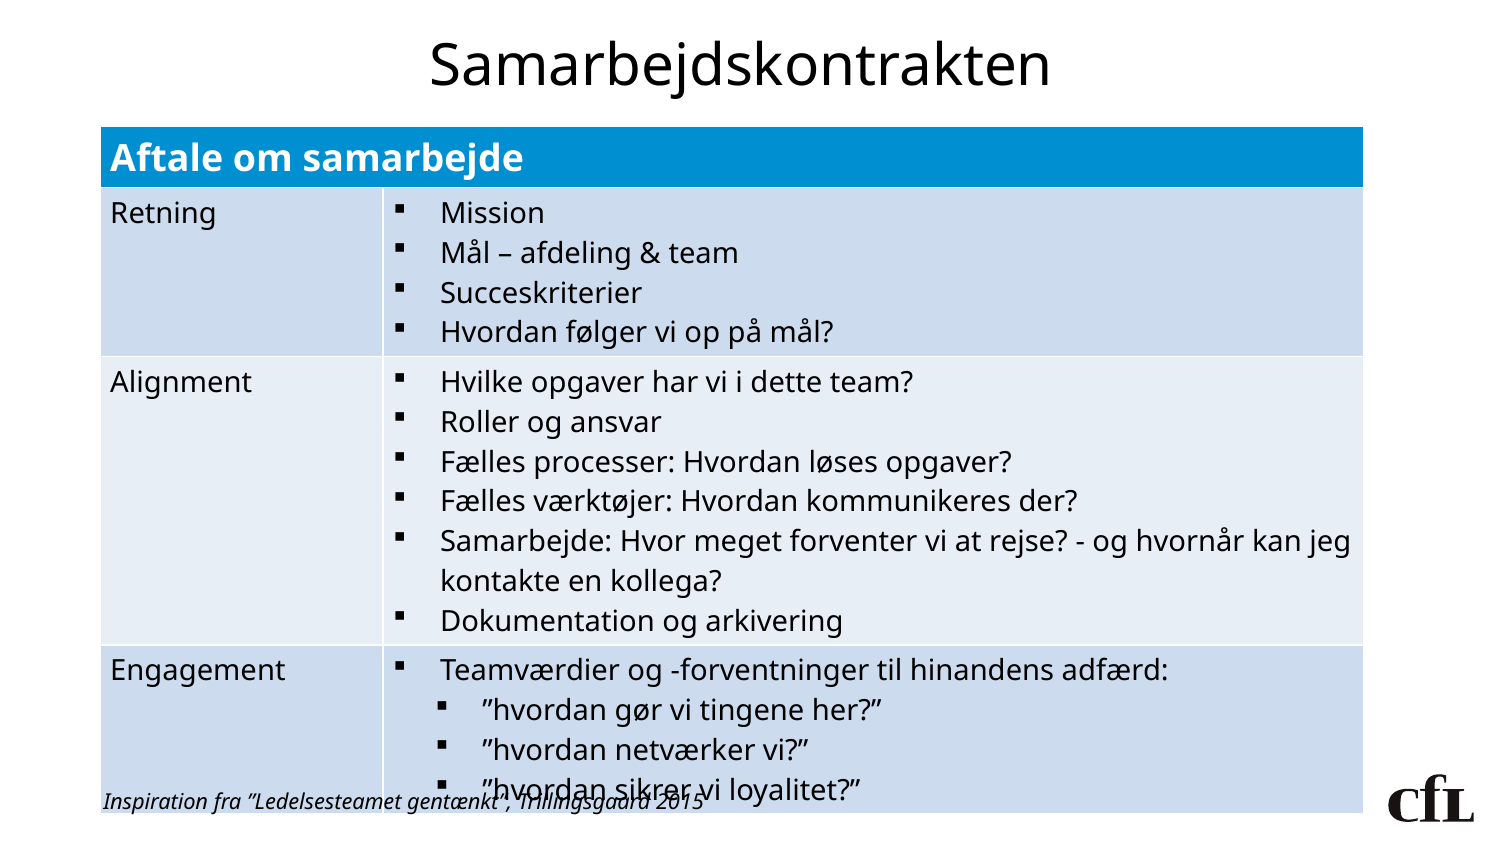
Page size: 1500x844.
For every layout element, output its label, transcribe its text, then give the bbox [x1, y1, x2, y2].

table_header Aftale om samarbejde [101, 127, 1363, 187]
text_box Inspiration fra ”Ledelsesteamet gentænkt”, Trillingsgaard 2015 [88, 780, 880, 822]
table_cell Hvilke opgaver har vi i dette team? Roller og ansvar Fælles processer: Hvordan løses opgaver? Fælles værktøjer: Hvordan kommunikeres der? Samarbejde: Hvor meget forventer vi at rejse? - og hvornår kan jeg kontakte en kollega? Dokumentation og arkivering [384, 357, 1363, 644]
table_cell Retning [101, 188, 382, 356]
title Samarbejdskontrakten [64, 27, 1434, 139]
table_cell Mission Mål – afdeling & team Succeskriterier Hvordan følger vi op på mål? [384, 188, 1363, 356]
table_cell Engagement [101, 646, 382, 780]
table_cell Teamværdier og -forventninger til hinandens adfærd: ”hvordan gør vi tingene her?” ”hvordan netværker vi?” ”hvordan sikrer vi loyalitet?” [384, 646, 1363, 813]
table_cell Alignment [101, 357, 382, 644]
